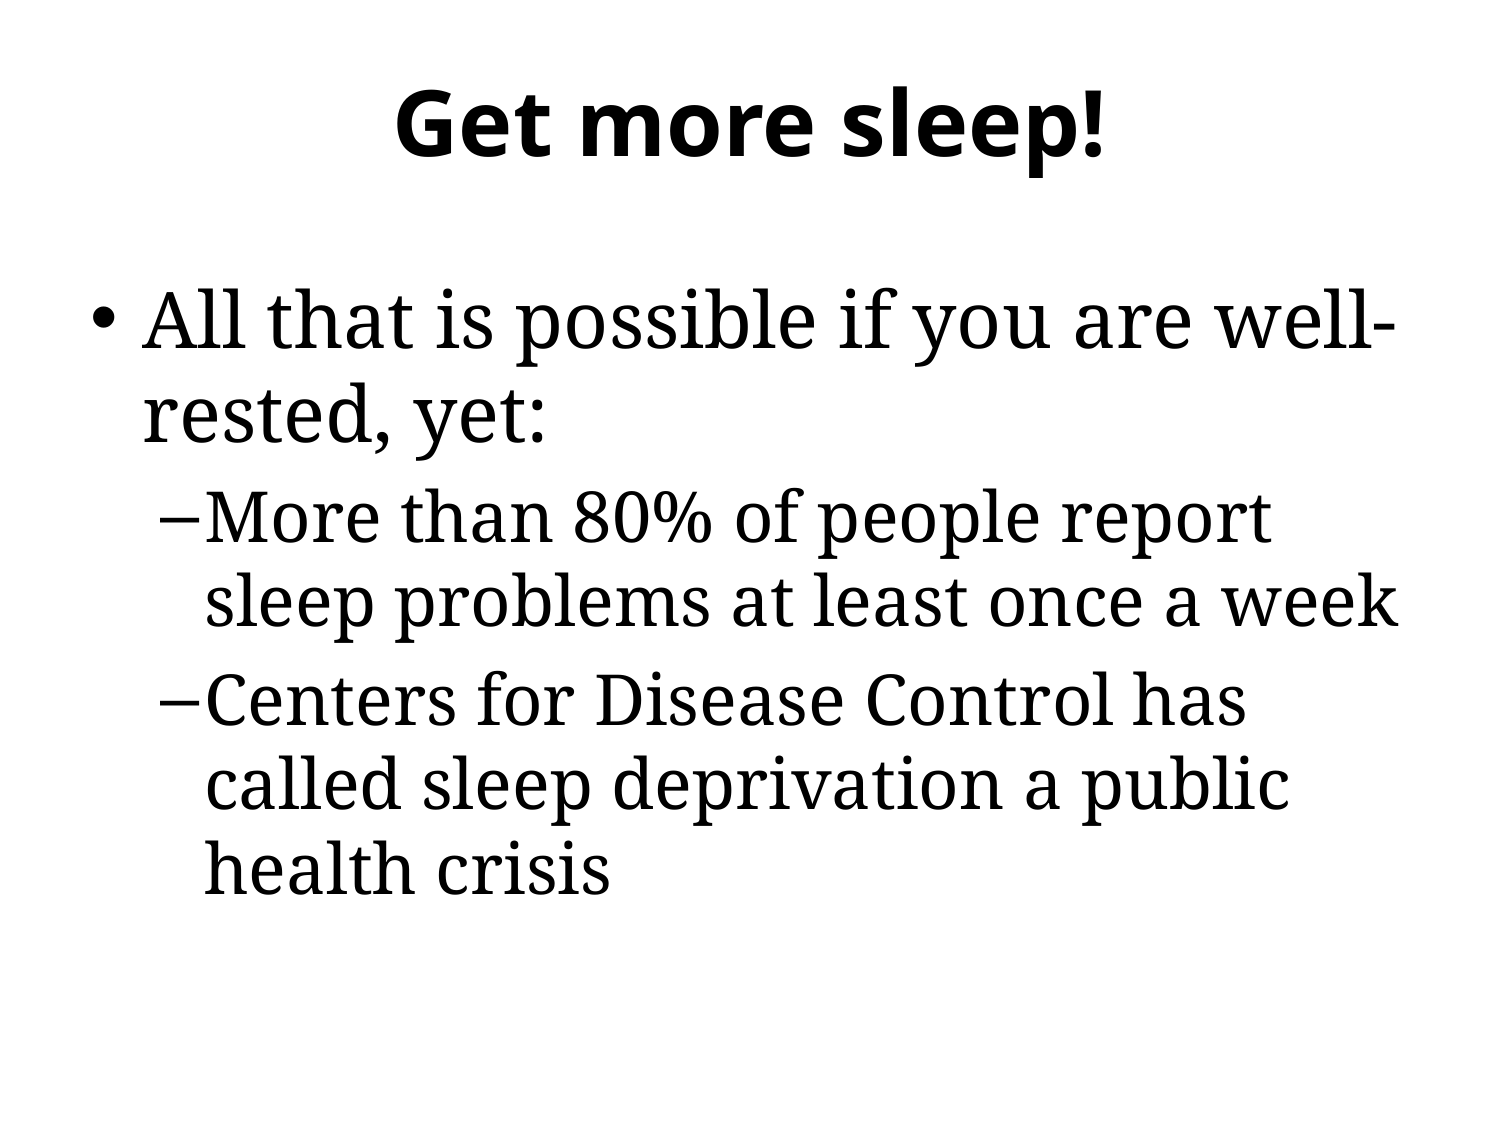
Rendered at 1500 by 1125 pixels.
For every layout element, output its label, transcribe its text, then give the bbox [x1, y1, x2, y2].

list All that is possible if you are well-rested, yet: More than 80% of people report sleep problems at least once a week Centers for Disease Control has called sleep deprivation a public health crisis [75, 262, 1425, 1005]
title Get more sleep! [75, 26, 1425, 214]
